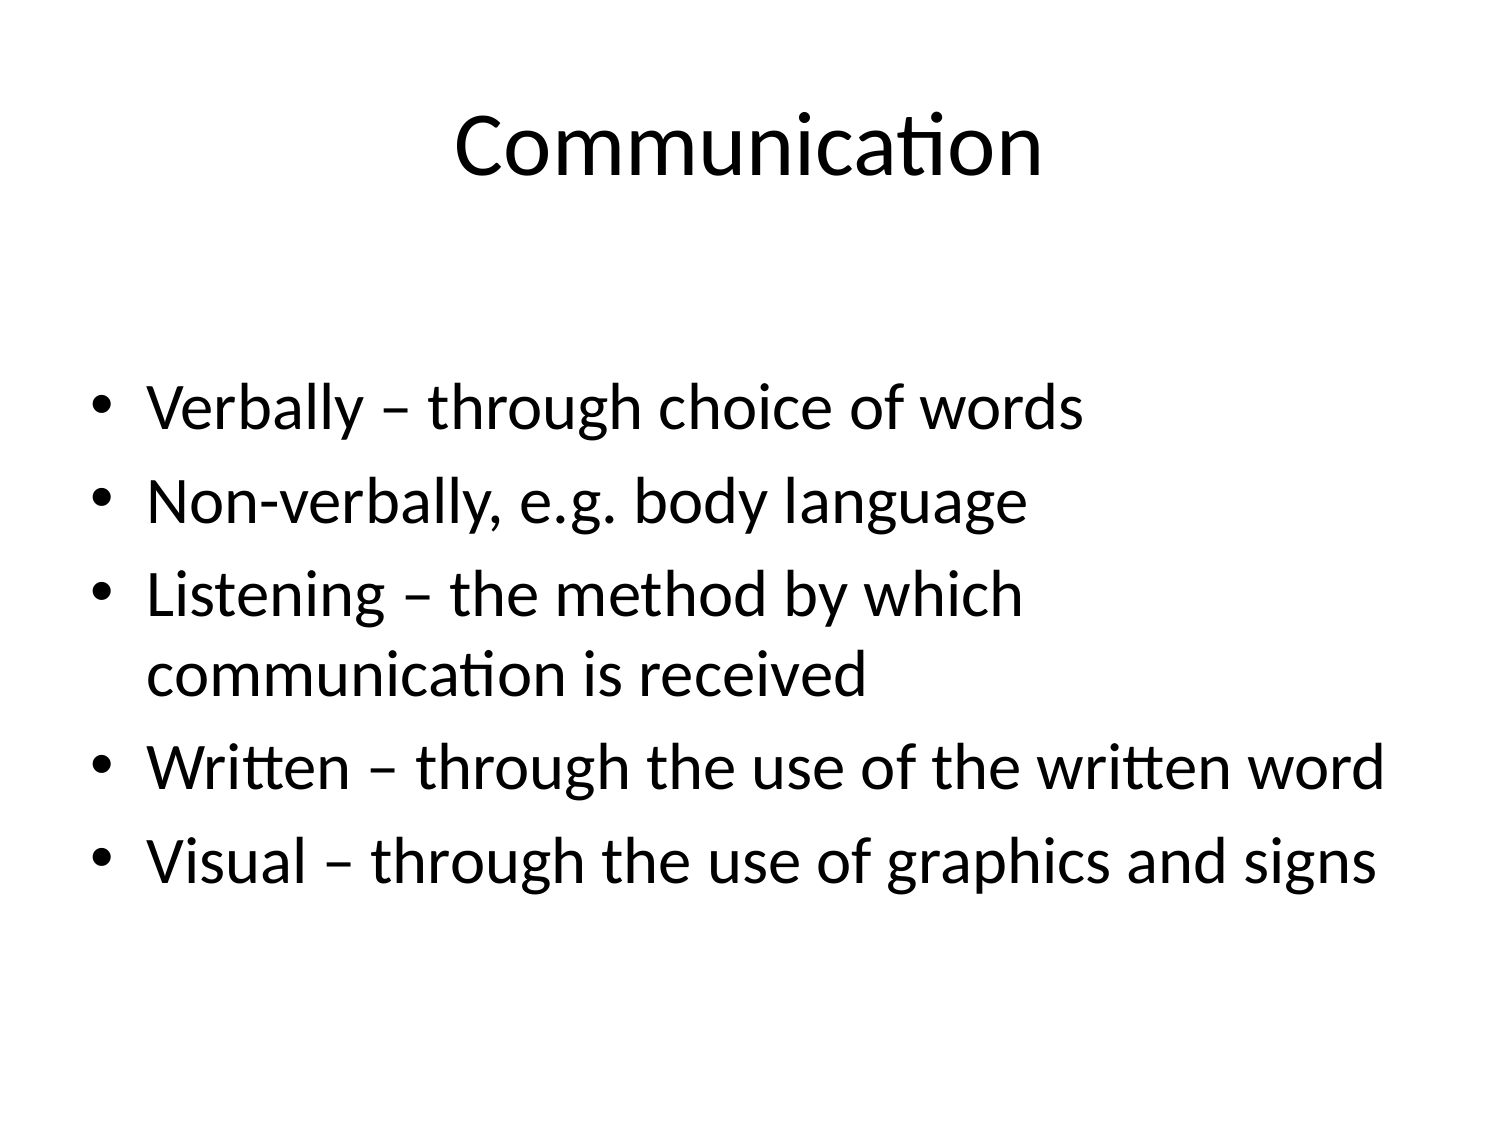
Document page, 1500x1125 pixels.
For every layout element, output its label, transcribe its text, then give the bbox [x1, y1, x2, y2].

title Communication [75, 45, 1425, 233]
list Verbally – through choice of words Non-verbally, e.g. body language Listening – the method by which communication is received Written – through the use of the written word Visual – through the use of graphics and signs [75, 262, 1425, 1005]
